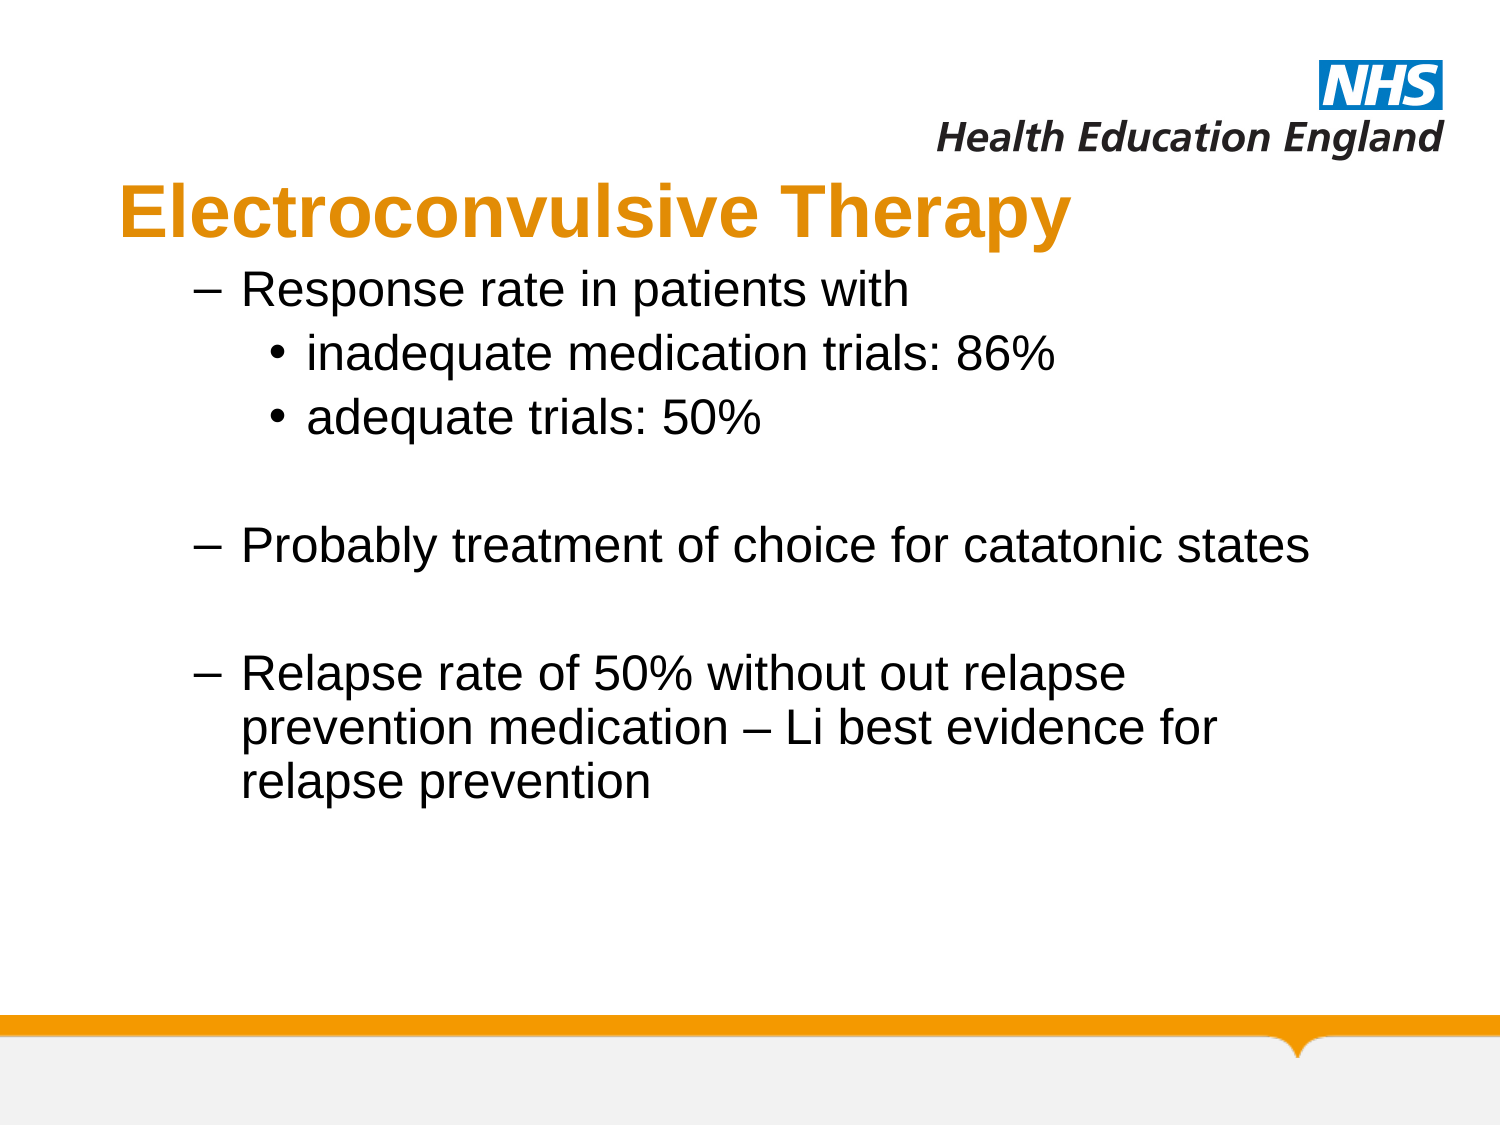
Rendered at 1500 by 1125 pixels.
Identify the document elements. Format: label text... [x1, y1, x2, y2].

list Electroconvulsive Therapy Response rate in patients with inadequate medication trials: 86% adequate trials: 50% Probably treatment of choice for catatonic states Relapse rate of 50% without out relapse prevention medication – Li best evidence for relapse prevention [104, 165, 1387, 976]
picture [936, 59, 1445, 161]
